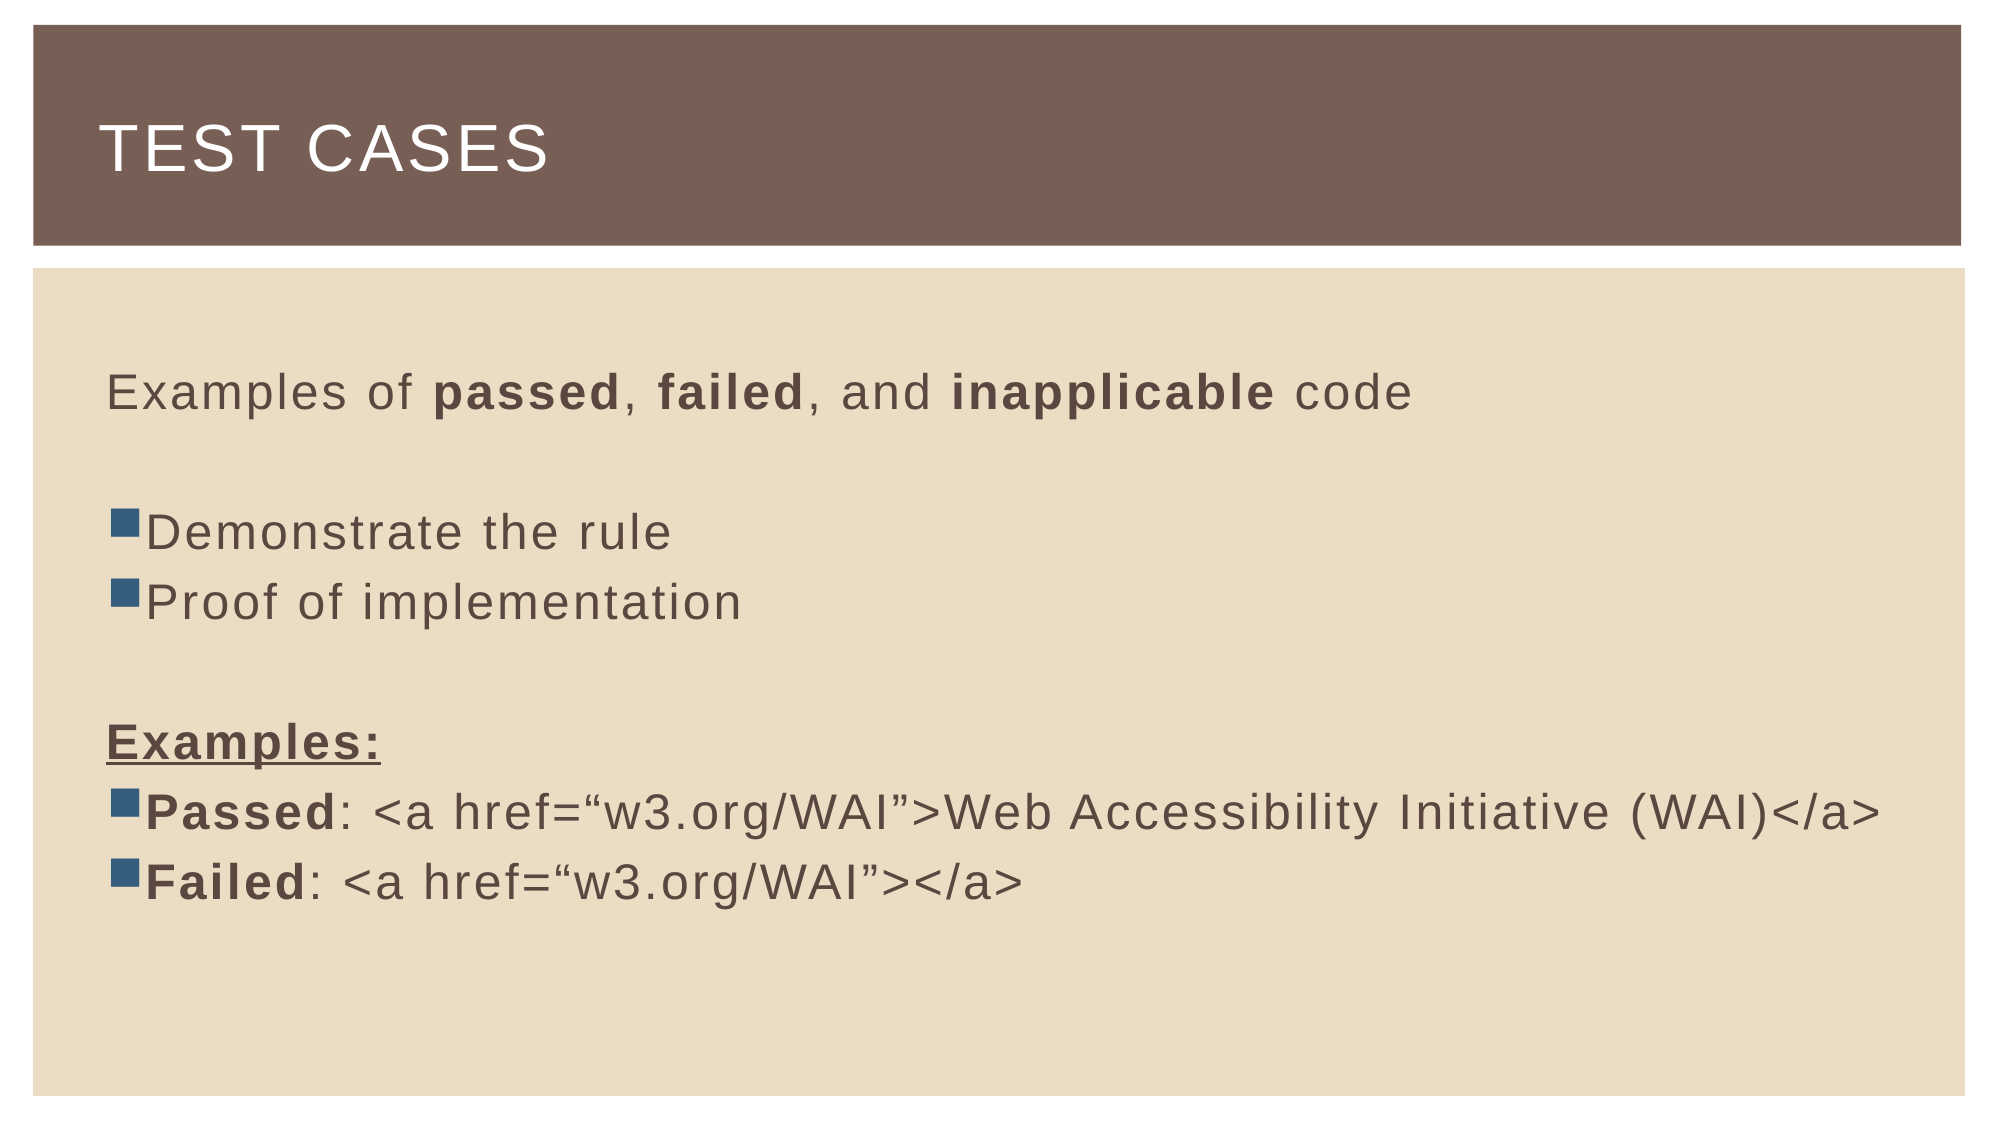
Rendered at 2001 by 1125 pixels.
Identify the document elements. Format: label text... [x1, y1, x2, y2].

title Test Cases [83, 58, 1917, 232]
list Examples of passed, failed, and inapplicable code Demonstrate the rule Proof of implementation Examples: Passed: <a href=“w3.org/WAI”>Web Accessibility Initiative (WAI)</a> Failed: <a href=“w3.org/WAI”></a> [83, 281, 1923, 1005]
